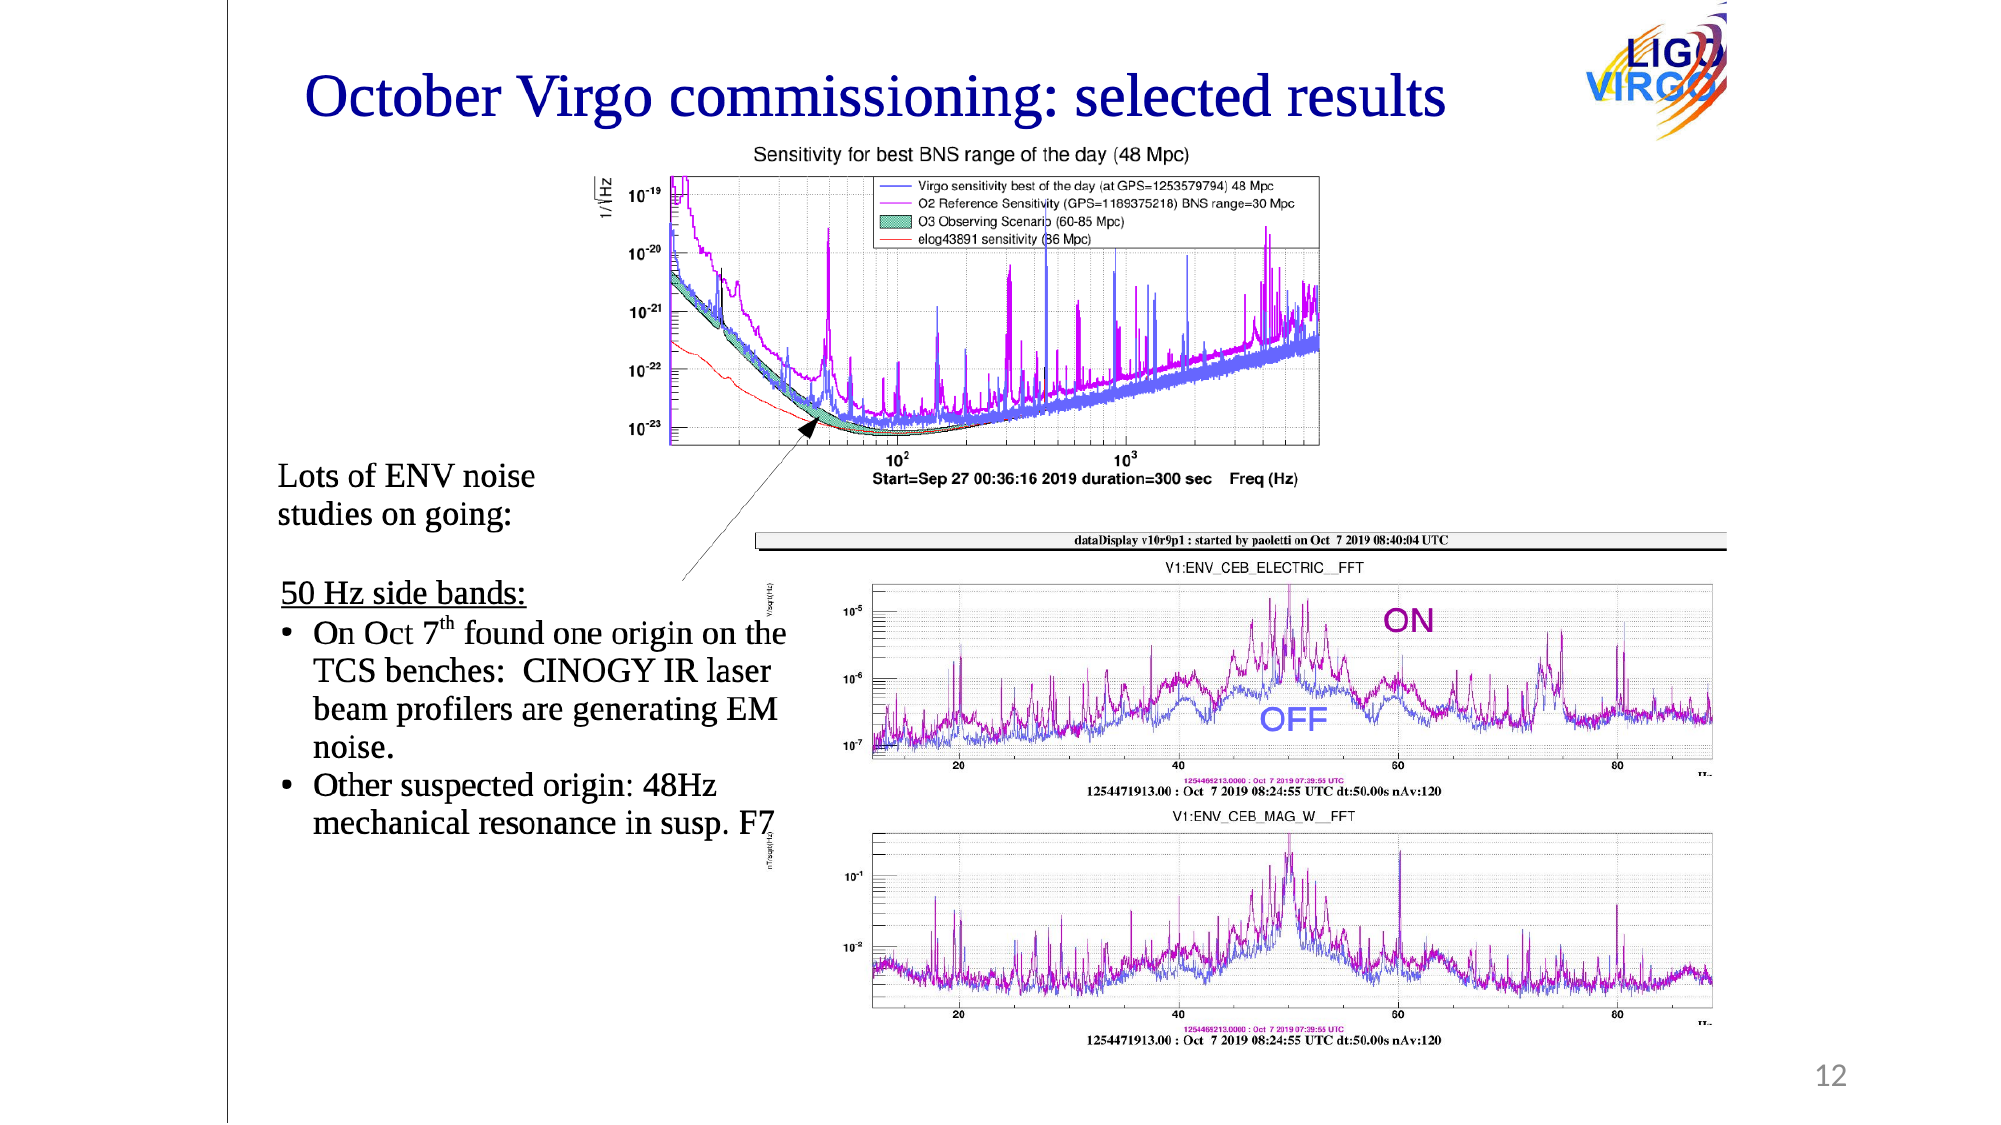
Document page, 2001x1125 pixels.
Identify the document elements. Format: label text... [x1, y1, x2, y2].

slide_number 12 [1740, 1042, 1863, 1103]
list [227, 0, 1740, 1123]
